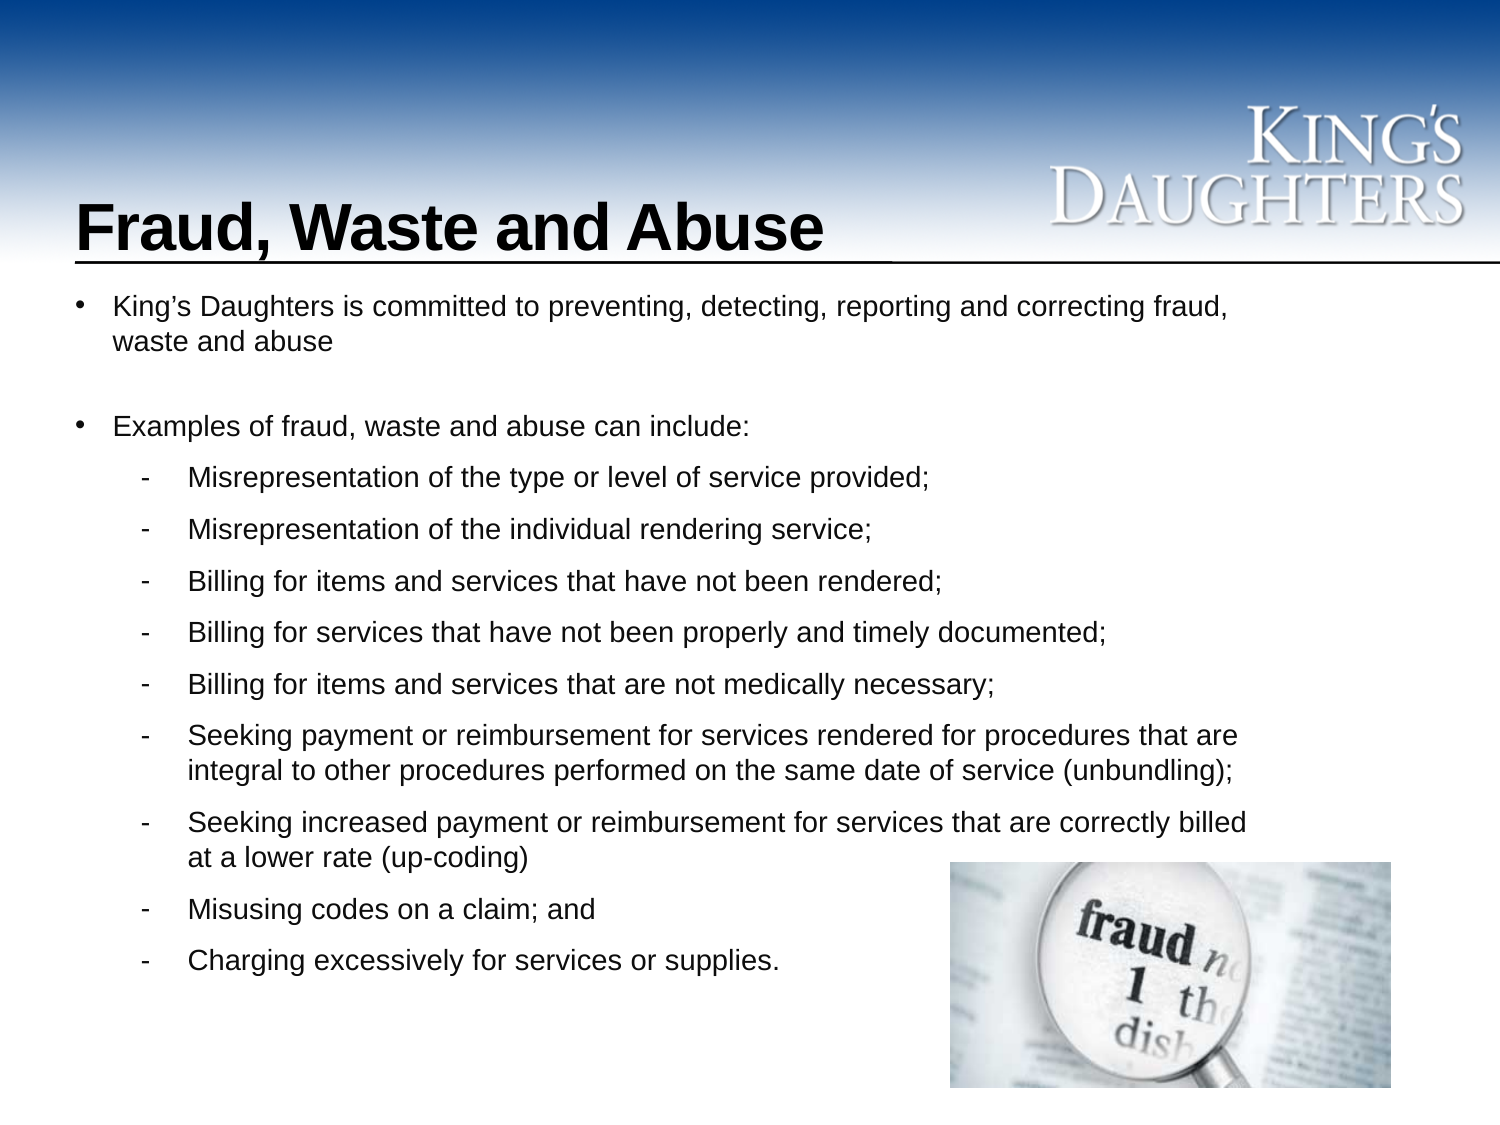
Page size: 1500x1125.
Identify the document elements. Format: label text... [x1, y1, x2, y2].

list King’s Daughters is committed to preventing, detecting, reporting and correcting fraud, waste and abuse Examples of fraud, waste and abuse can include: Misrepresentation of the type or level of service provided; Misrepresentation of the individual rendering service; Billing for items and services that have not been rendered; Billing for services that have not been properly and timely documented; Billing for items and services that are not medically necessary; Seeking payment or reimbursement for services rendered for procedures that are integral to other procedures performed on the same date of service (unbundling); Seeking increased payment or reimbursement for services that are correctly billed at a lower rate (up-coding) Misusing codes on a claim; and Charging excessively for services or supplies. [75, 287, 1257, 963]
picture [949, 862, 1391, 1088]
picture [0, 0, 1500, 263]
title Fraud, Waste and Abuse [74, 174, 1257, 288]
